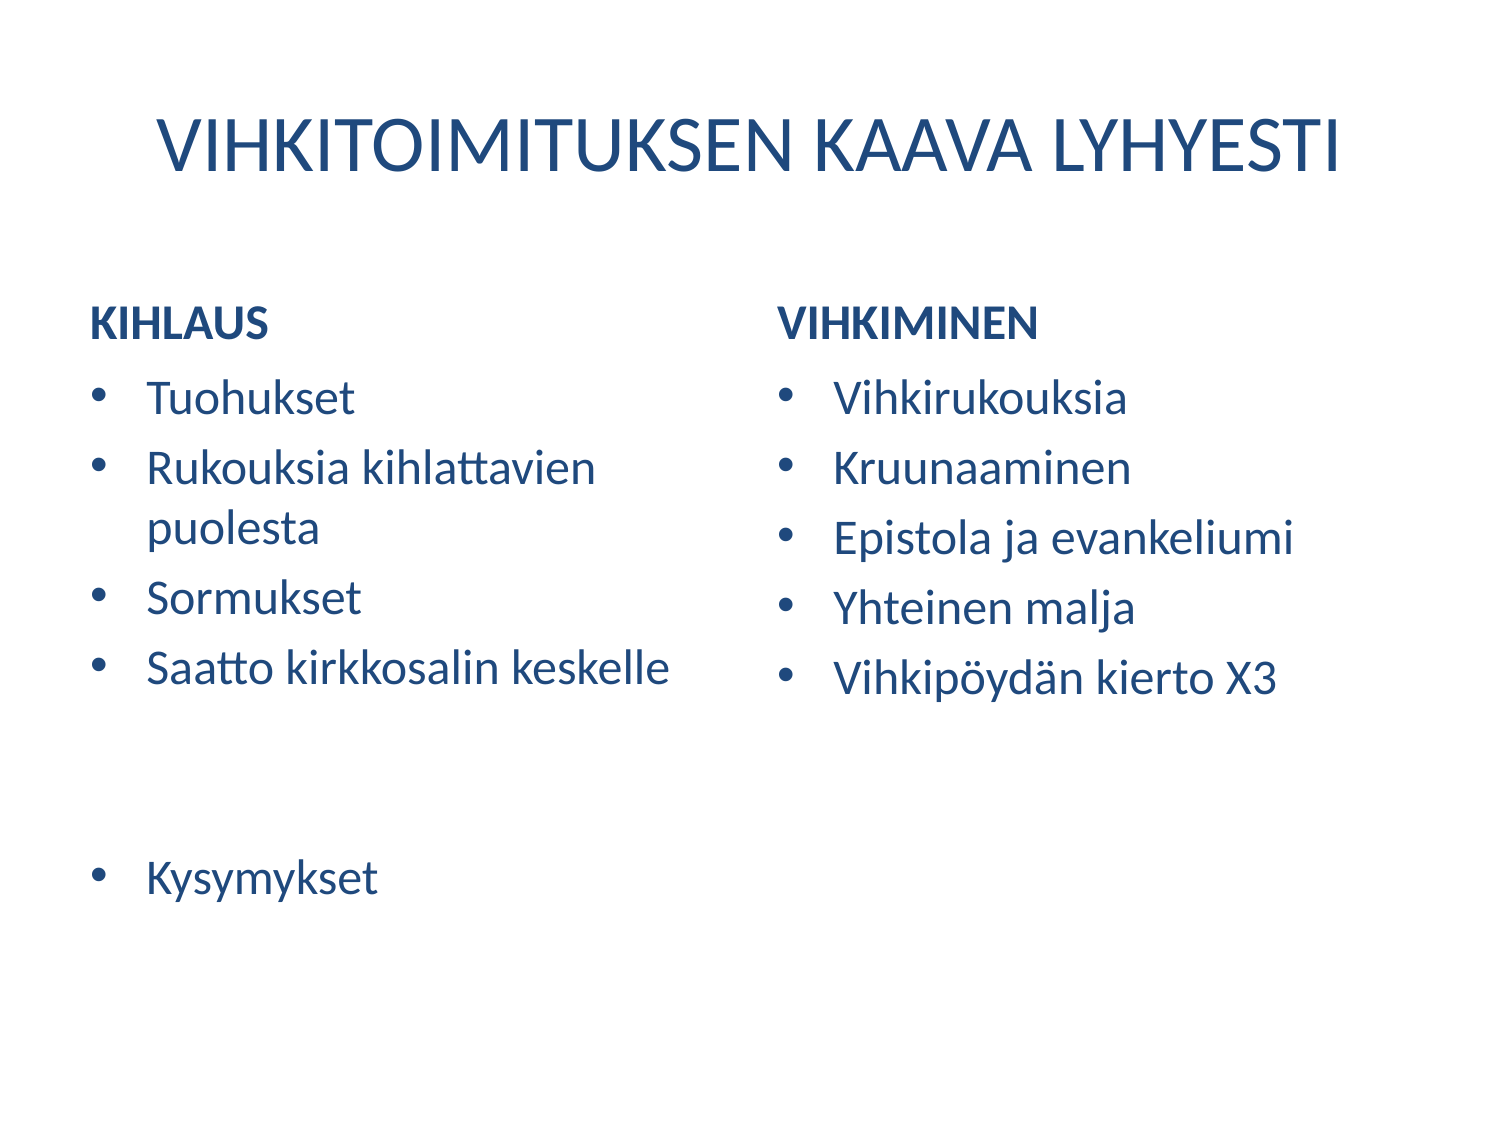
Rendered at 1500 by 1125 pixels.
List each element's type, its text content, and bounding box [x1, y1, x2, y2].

title VIHKITOIMITUKSEN KAAVA LYHYESTI [75, 45, 1425, 233]
list VIHKIMINEN [761, 251, 1425, 356]
list Vihkirukouksia Kruunaaminen Epistola ja evankeliumi Yhteinen malja Vihkipöydän kierto X3 [761, 356, 1425, 1005]
list Tuohukset Rukouksia kihlattavien puolesta Sormukset Saatto kirkkosalin keskelle Kysymykset [75, 356, 738, 1005]
list KIHLAUS [75, 251, 738, 356]
